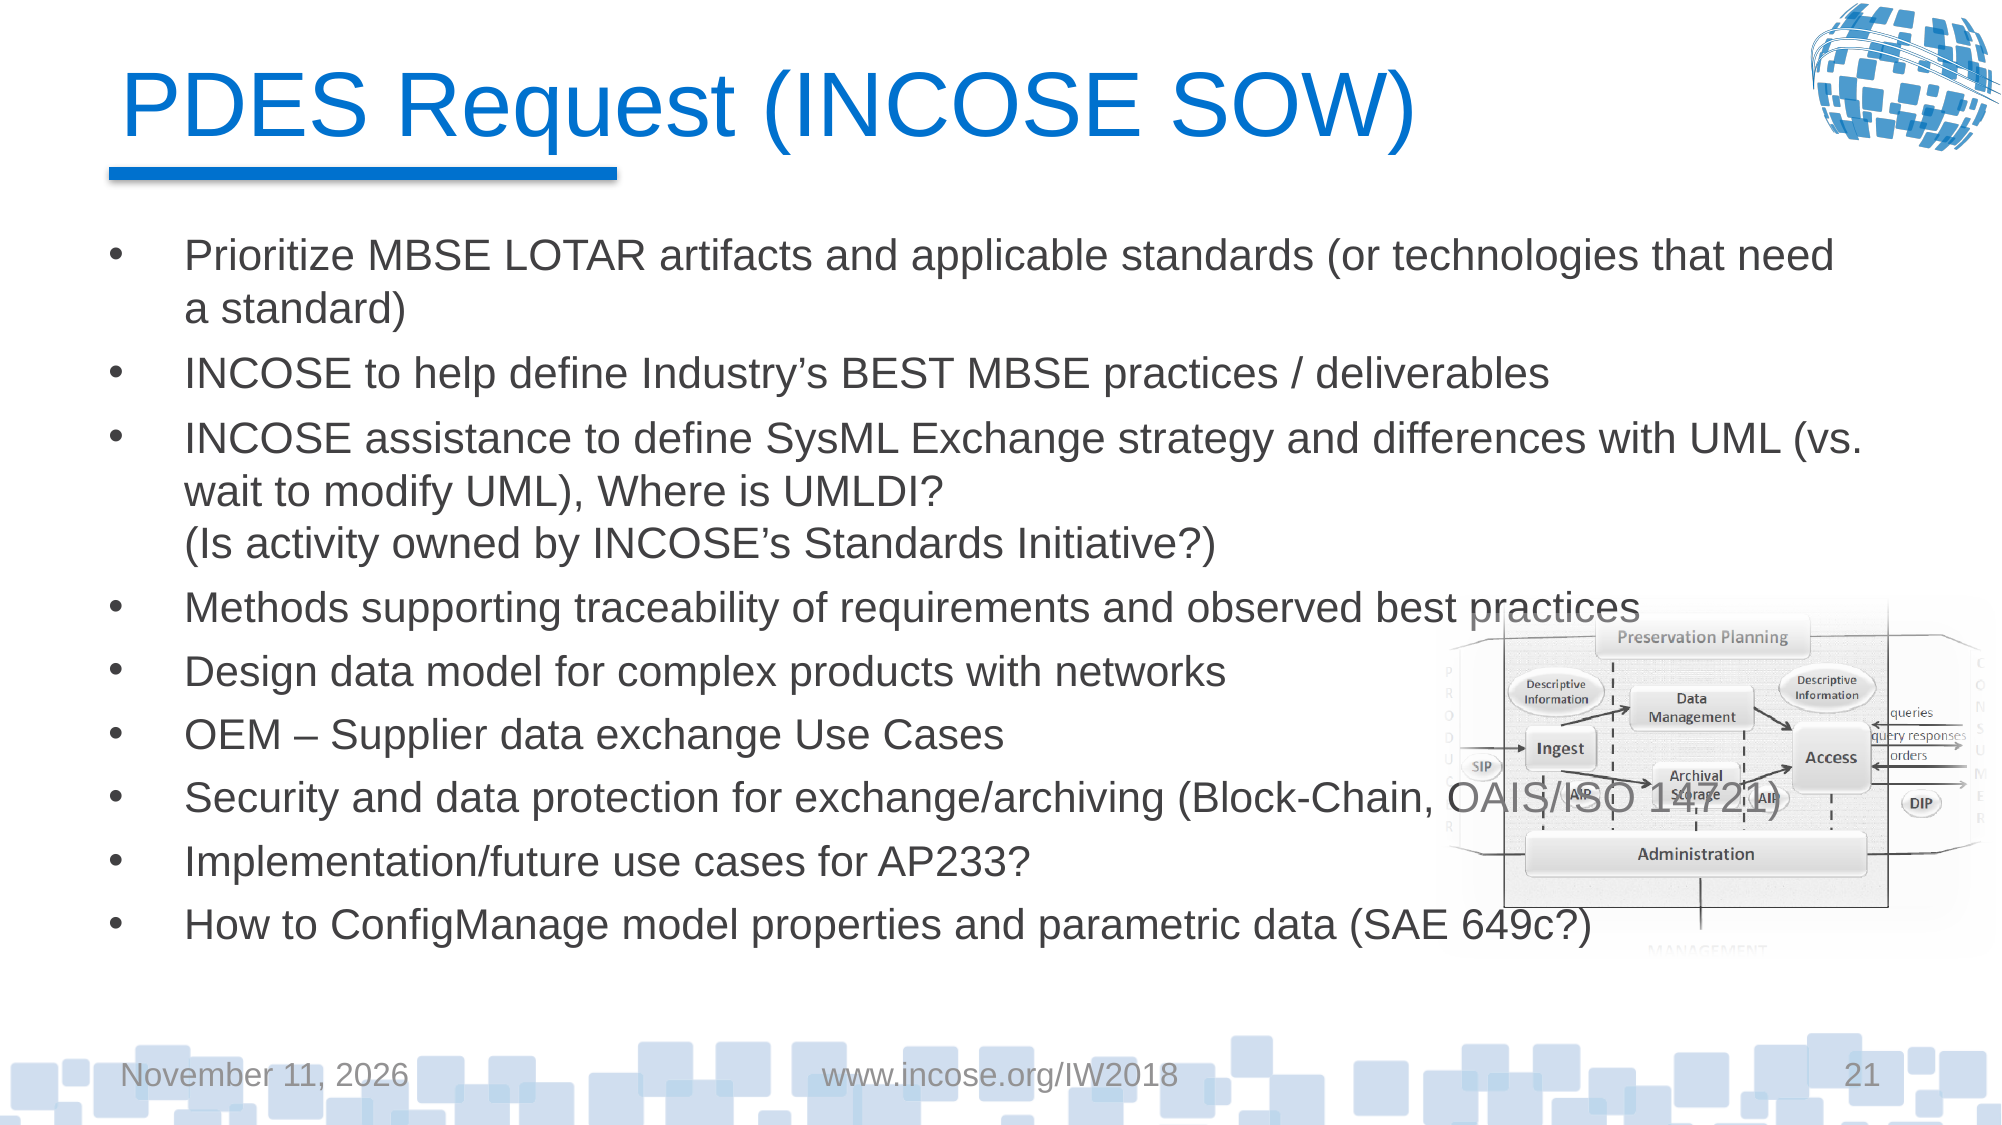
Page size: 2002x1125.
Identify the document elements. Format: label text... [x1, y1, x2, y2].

picture [0, 0, 2002, 1125]
slide_number 21 [1434, 1042, 1901, 1103]
title PDES Request (INCOSE SOW) [100, 5, 1901, 194]
footer www.incose.org/IW2018 [683, 1042, 1318, 1103]
list Prioritize MBSE LOTAR artifacts and applicable standards (or technologies that need a standard) INCOSE to help define Industry’s BEST MBSE practices / deliverables INCOSE assistance to define SysML Exchange strategy and differences with UML (vs. wait to modify UML), Where is UMLDI? (Is activity owned by INCOSE’s Standards Initiative?) Methods supporting traceability of requirements and observed best practices Design data model for complex products with networks OEM – Supplier data exchange Use Cases Security and data protection for exchange/archiving (Block-Chain, OAIS/ISO 14721) Implementation/future use cases for AP233? How to ConfigManage model properties and parametric data (SAE 649c?) [88, 216, 1890, 960]
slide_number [100, 1042, 567, 1103]
